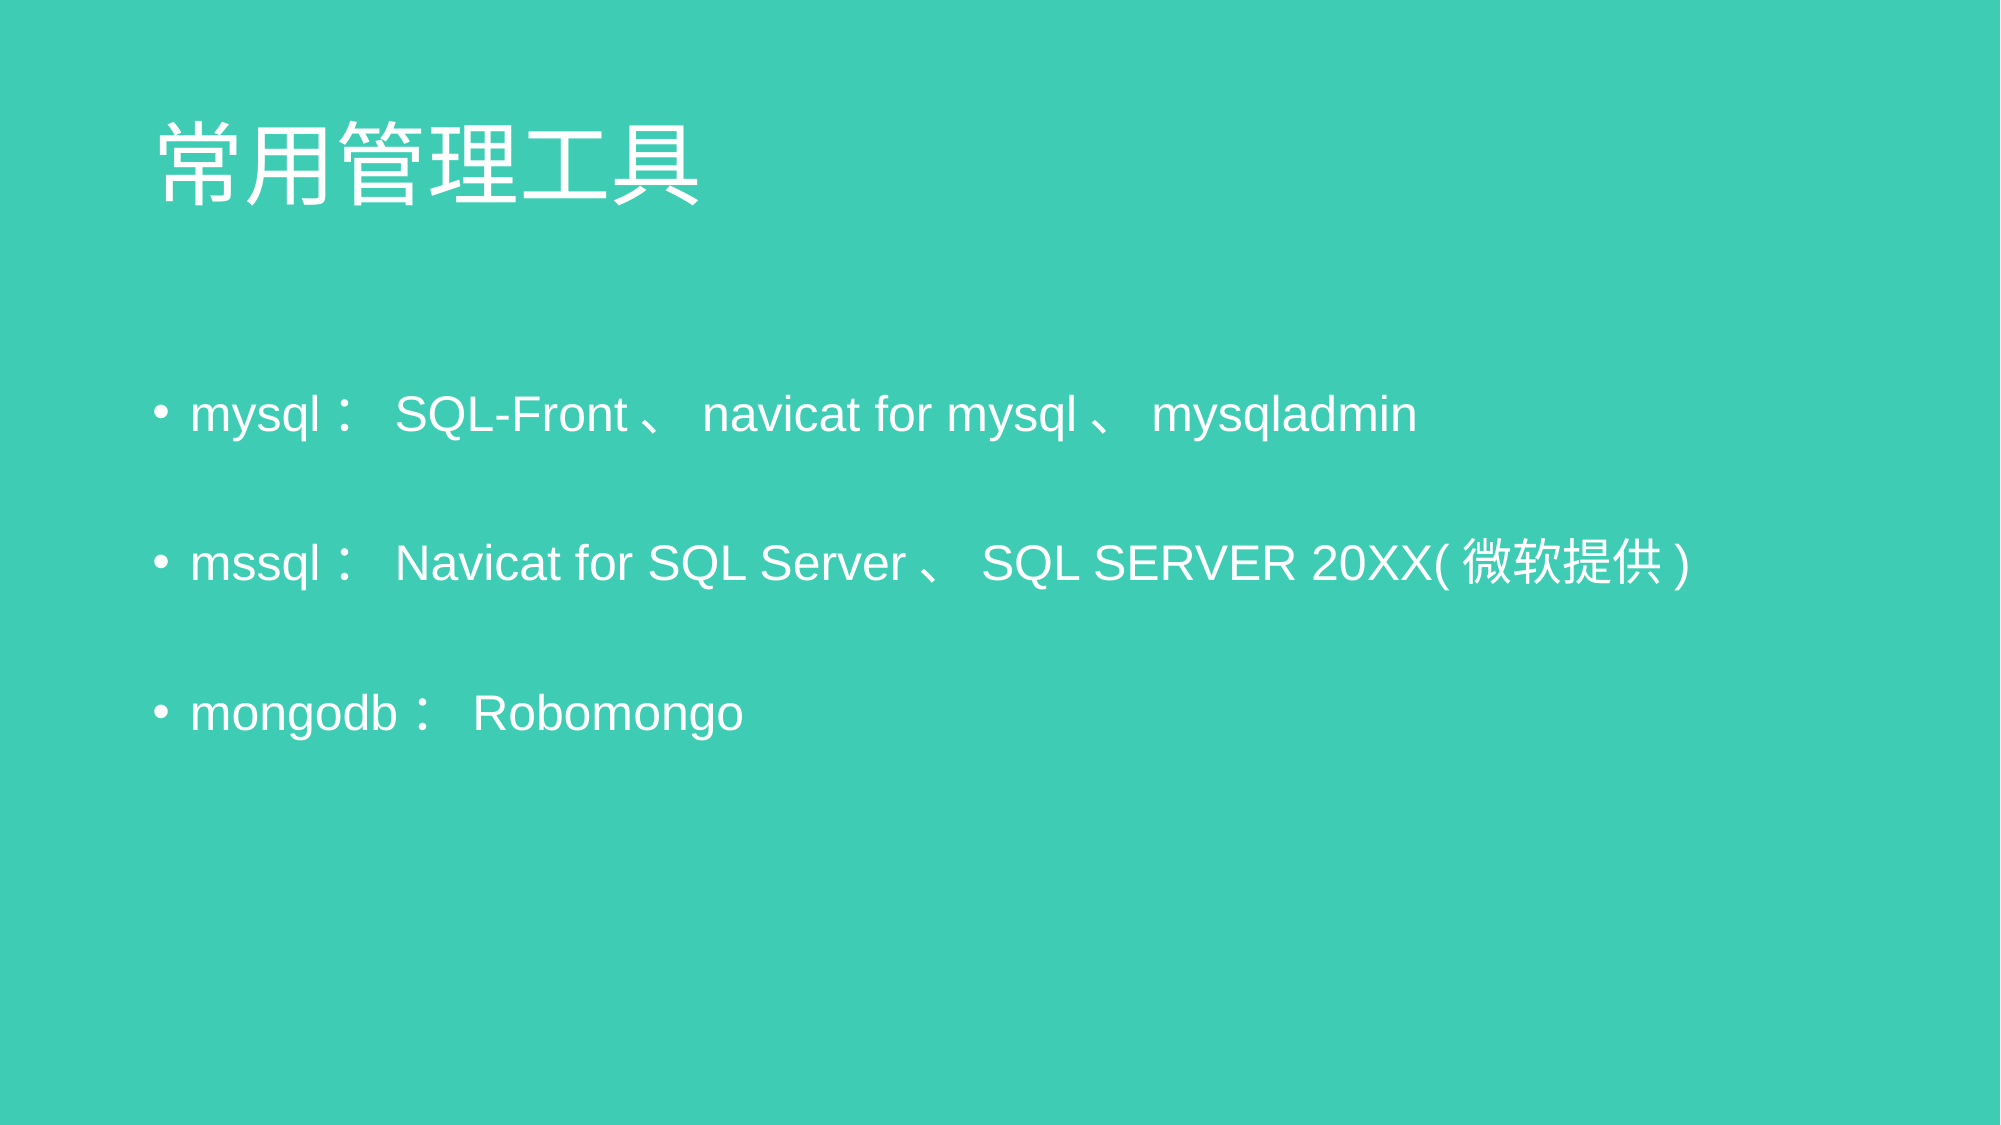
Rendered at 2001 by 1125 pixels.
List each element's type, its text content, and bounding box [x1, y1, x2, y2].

title 常用管理工具 [137, 59, 1863, 278]
list mysql：SQL-Front、navicat for mysql、mysqladmin mssql：Navicat for SQL Server、SQL SERVER 20XX(微软提供) mongodb：Robomongo [137, 299, 1863, 1014]
